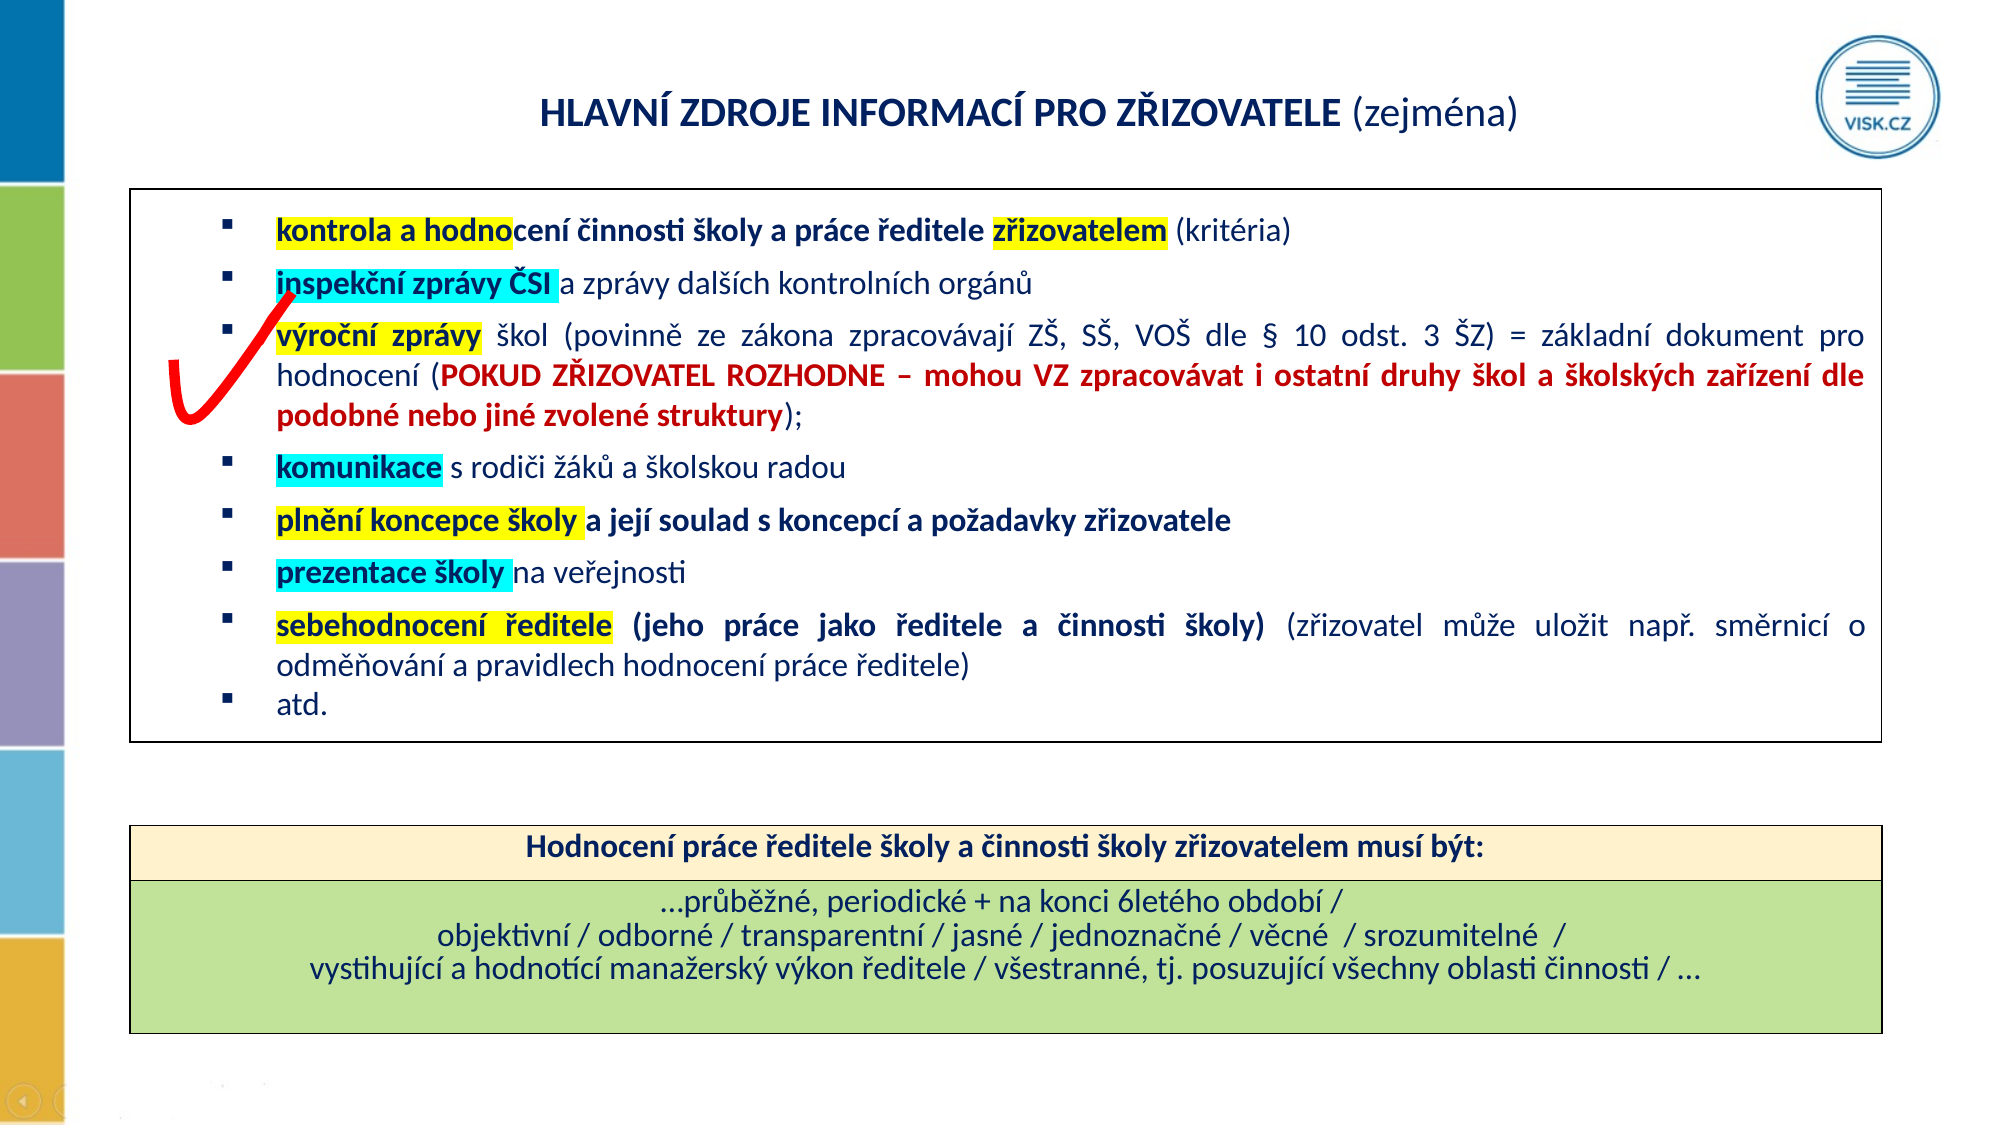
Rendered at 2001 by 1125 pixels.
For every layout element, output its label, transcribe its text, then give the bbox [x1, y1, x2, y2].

table_header Hodnocení práce ředitele školy a činnosti školy zřizovatelem musí být: [131, 826, 1881, 880]
picture [0, 0, 2001, 1125]
text_box HLAVNÍ ZDROJE INFORMACÍ PRO ZŘIZOVATELE (zejména) [525, 77, 1534, 142]
text_box [172, 292, 294, 421]
text_box kontrola a hodnocení činnosti školy a práce ředitele zřizovatelem (kritéria) inspekční zprávy ČSI a zprávy dalších kontrolních orgánů výroční zprávy škol (povinně ze zákona zpracovávají ZŠ, SŠ, VOŠ dle § 10 odst. 3 ŠZ) = základní dokument pro hodnocení (POKUD ZŘIZOVATEL ROZHODNE – mohou VZ zpracovávat i ostatní druhy škol a školských zařízení dle podobné nebo jiné zvolené struktury); komunikace s rodiči žáků a školskou radou plnění koncepce školy a její soulad s koncepcí a požadavky zřizovatele prezentace školy na veřejnosti sebehodnocení ředitele (jeho práce jako ředitele a činnosti školy) (zřizovatel může uložit např. směrnicí o odměňování a pravidlech hodnocení práce ředitele) atd. [130, 188, 1882, 743]
table_cell …průběžné, periodické + na konci 6letého období / objektivní / odborné / transparentní / jasné / jednoznačné / věcné / srozumitelné / vystihující a hodnotící manažerský výkon ředitele / všestranné, tj. posuzující všechny oblasti činnosti / … [131, 881, 1881, 1033]
